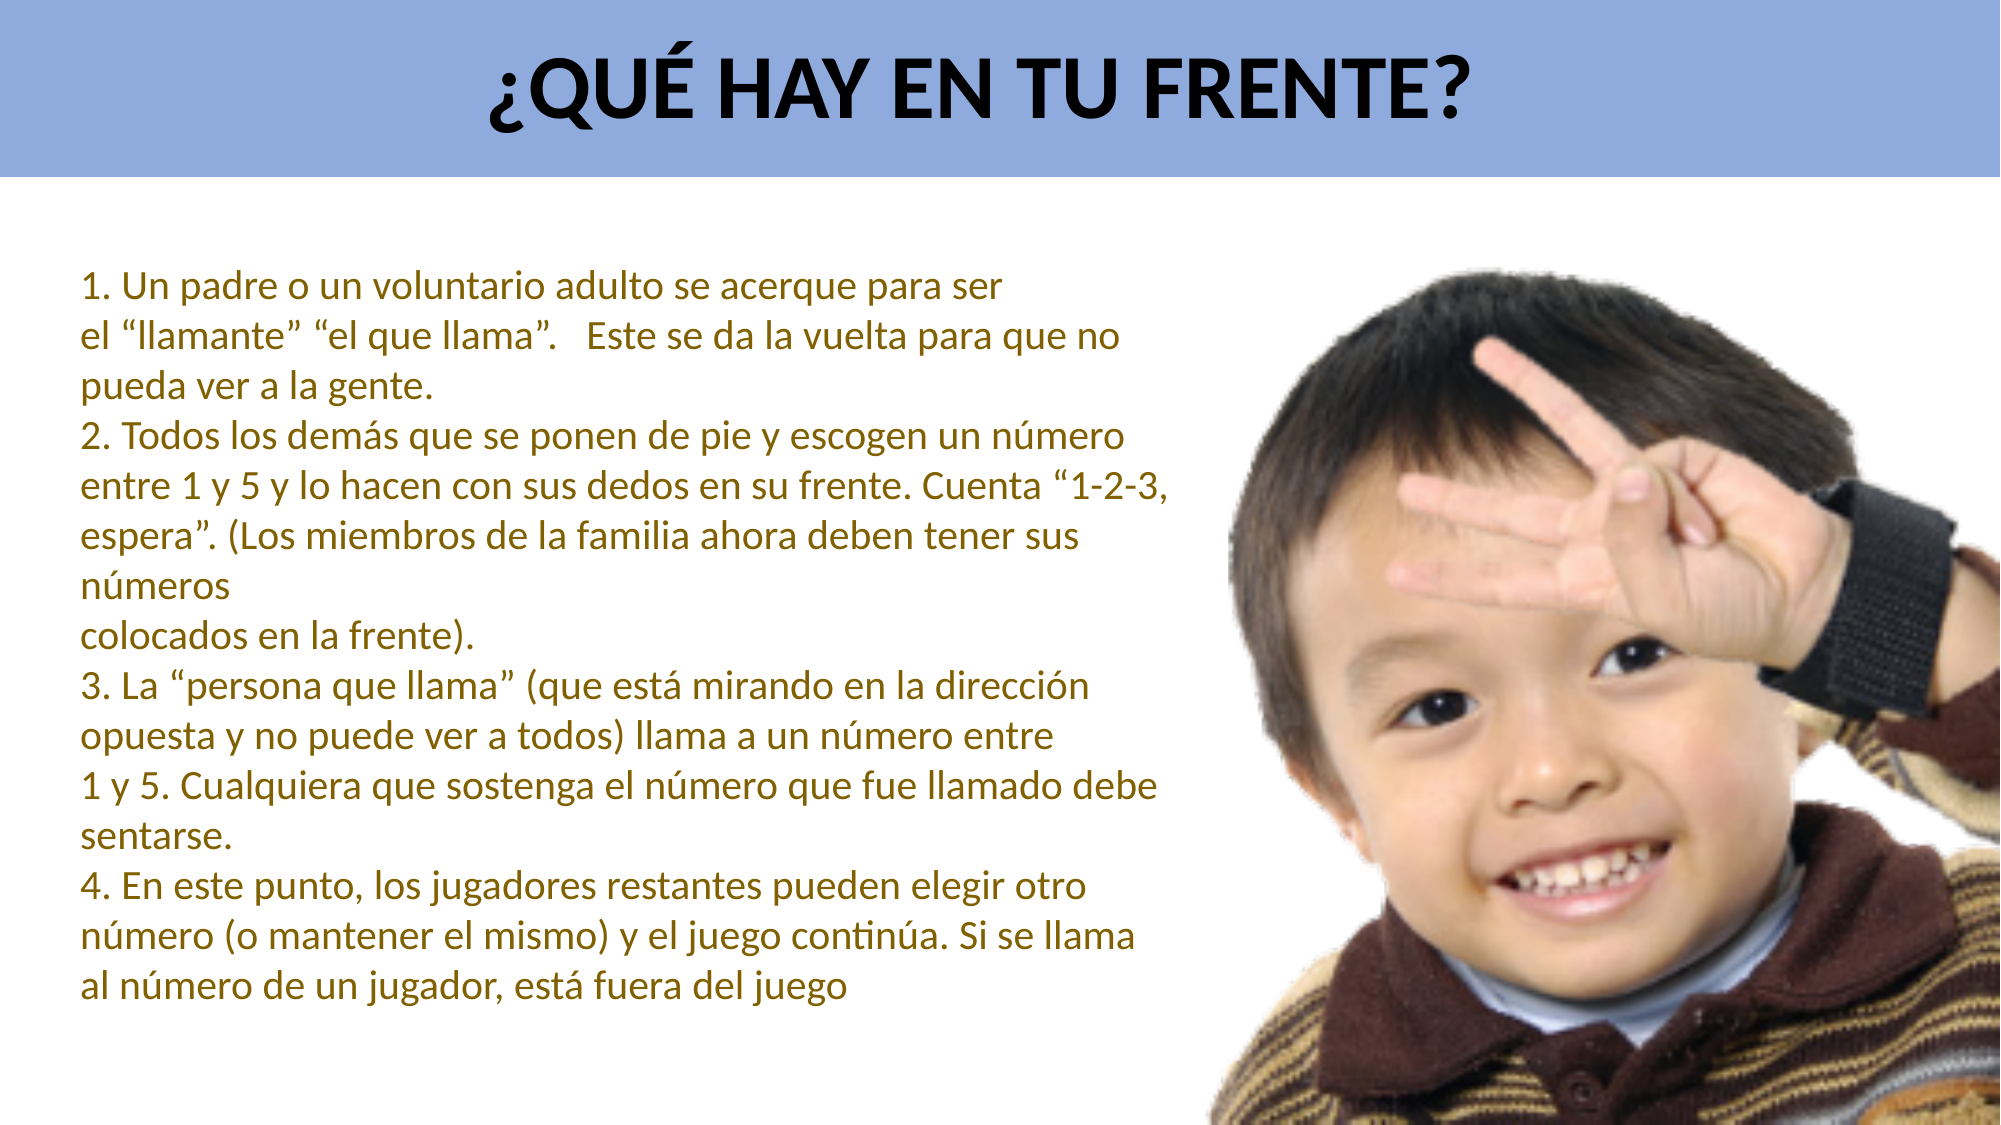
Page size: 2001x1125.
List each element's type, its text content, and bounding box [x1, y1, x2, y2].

picture [1160, 236, 2000, 1125]
text_box 1. Un padre o un voluntario adulto se acerque para ser el “llamante” “el que llama”. Este se da la vuelta para que no pueda ver a la gente. 2. Todos los demás que se ponen de pie y escogen un número entre 1 y 5 y lo hacen con sus dedos en su frente. Cuenta “1-2-3, espera”. (Los miembros de la familia ahora deben tener sus números colocados en la frente). 3. La “persona que llama” (que está mirando en la dirección opuesta y no puede ver a todos) llama a un número entre 1 y 5. Cualquiera que sostenga el número que fue llamado debe sentarse. 4. En este punto, los jugadores restantes pueden elegir otro número (o mantener el mismo) y el juego continúa. Si se llama al número de un jugador, está fuera del juego [65, 250, 1160, 1016]
text_box [0, 0, 338, 178]
text_box ¿QUÉ HAY EN TU FRENTE? [338, 0, 1528, 191]
text_box [1528, 0, 2000, 178]
